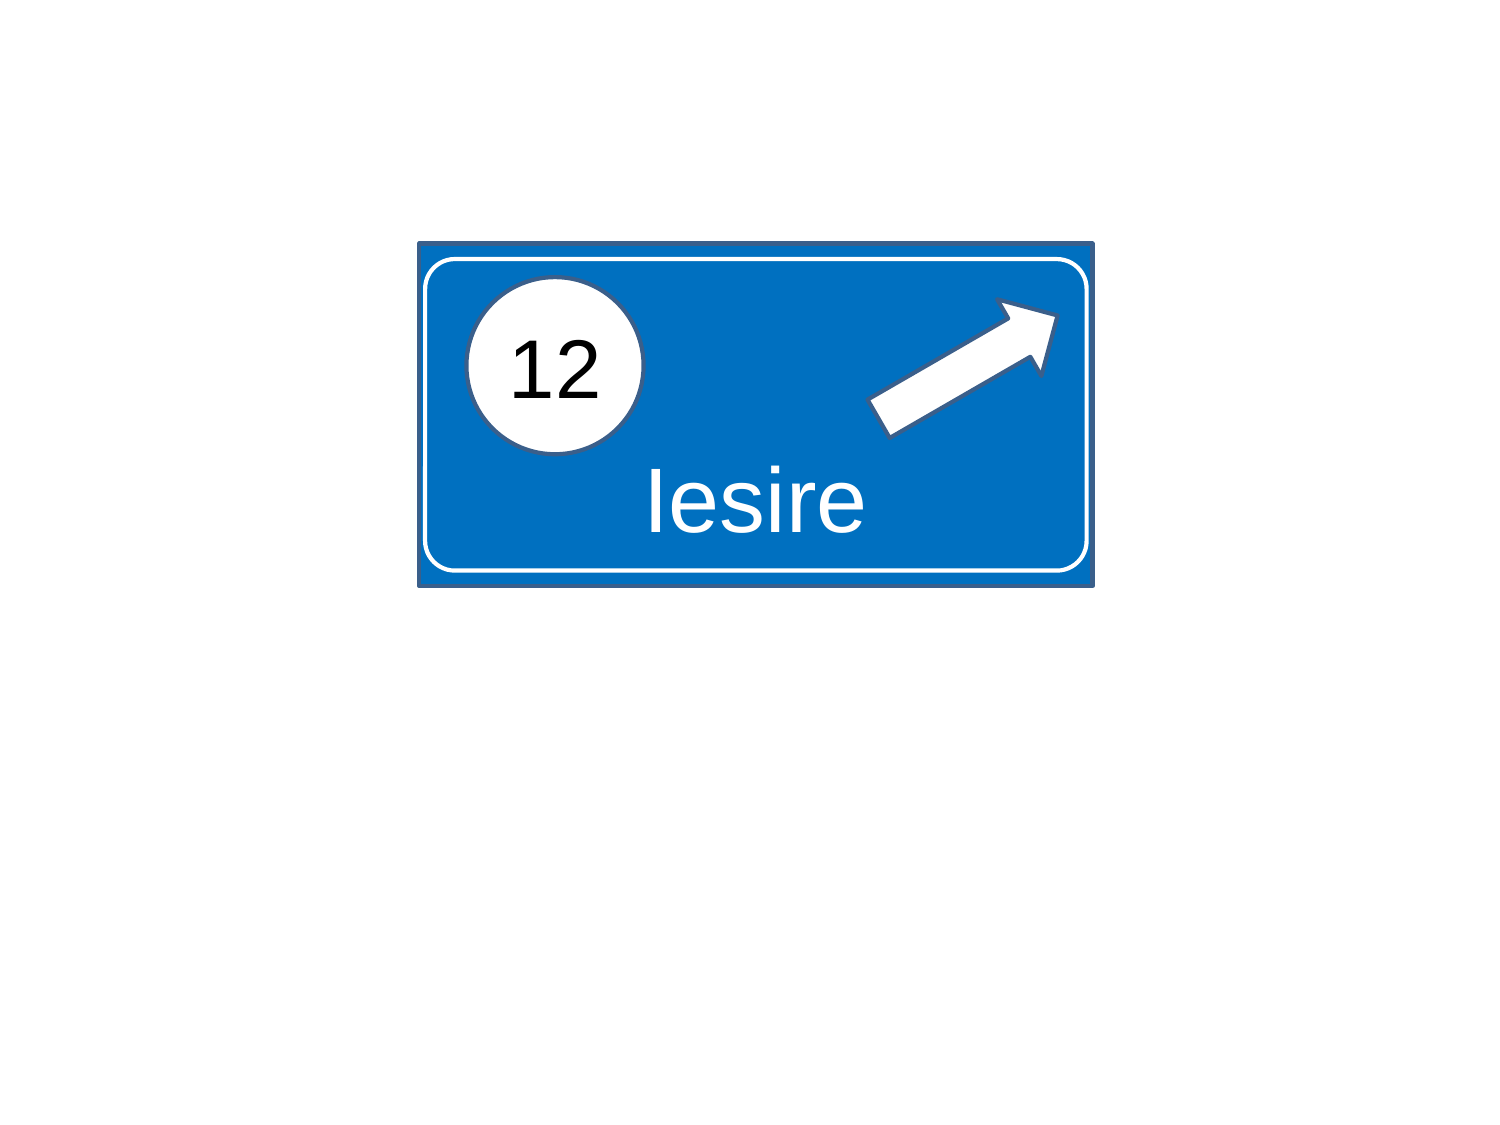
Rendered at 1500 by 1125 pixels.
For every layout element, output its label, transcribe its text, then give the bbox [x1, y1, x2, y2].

text_box Iesire [417, 241, 1095, 588]
text_box [422, 256, 1089, 573]
